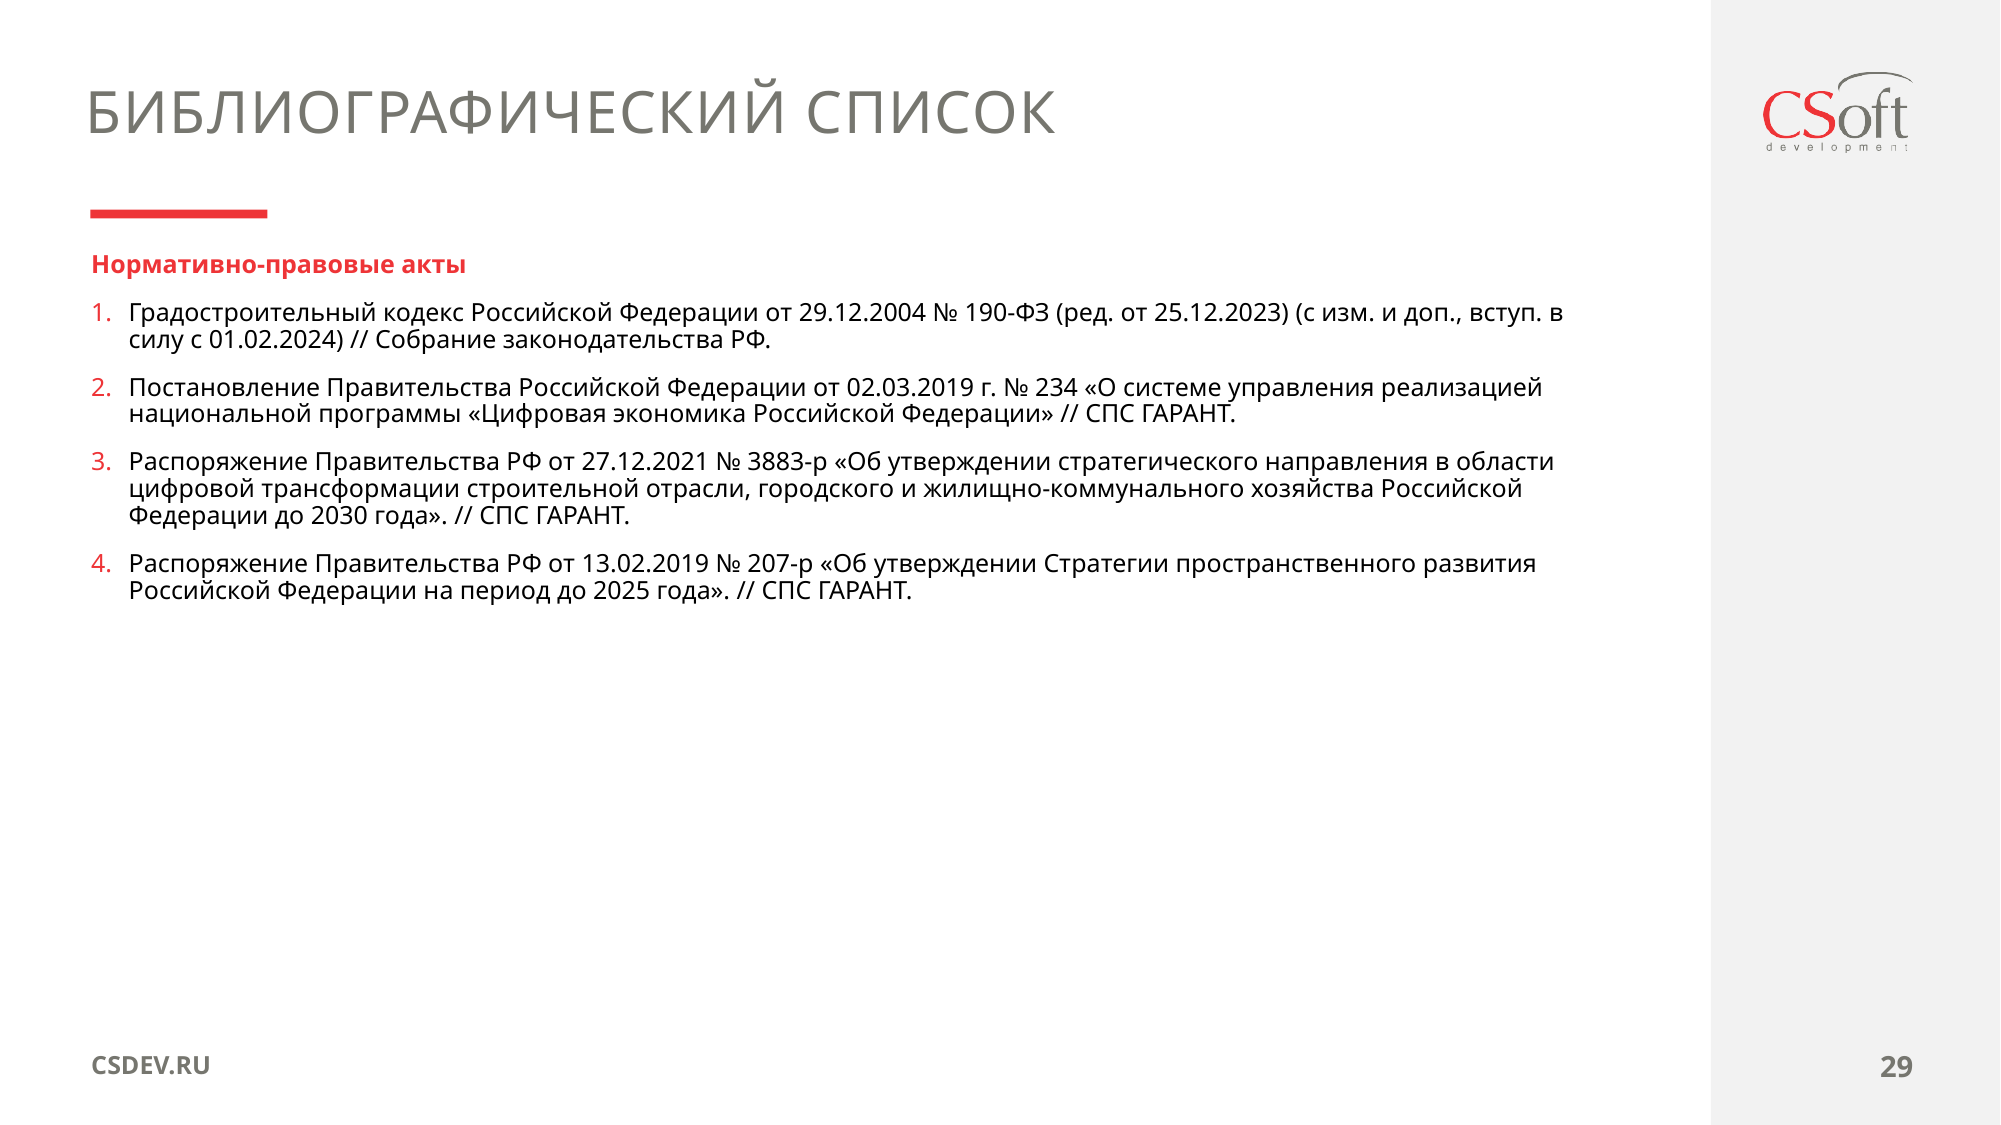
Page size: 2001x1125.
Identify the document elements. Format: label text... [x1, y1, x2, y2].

text_box Нормативно-правовые акты Градостроительный кодекс Российской Федерации от 29.12.2004 № 190-ФЗ (ред. от 25.12.2023) (с изм. и доп., вступ. в силу с 01.02.2024) // Собрание законодательства РФ. Постановление Правительства Российской Федерации от 02.03.2019 г. № 234 «О системе управления реализацией национальной программы «Цифровая экономика Российской Федерации» // СПС ГАРАНТ. Распоряжение Правительства РФ от 27.12.2021 № 3883-р «Об утверждении стратегического направления в области цифровой трансформации строительной отрасли, городского и жилищно-коммунального хозяйства Российской Федерации до 2030 года». // СПС ГАРАНТ. Распоряжение Правительства РФ от 13.02.2019 № 207-р «Об утверждении Стратегии пространственного развития Российской Федерации на период до 2025 года». // СПС ГАРАНТ. [76, 244, 1638, 815]
list CSDEV.RU [76, 1046, 277, 1087]
list БИБЛИОГРАФИЧЕСКИЙ СПИСОК [70, 76, 1710, 124]
text_box 29 [1865, 1040, 1929, 1091]
text_box [90, 209, 268, 219]
text_box [1710, 0, 2000, 1125]
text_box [1763, 72, 1914, 153]
